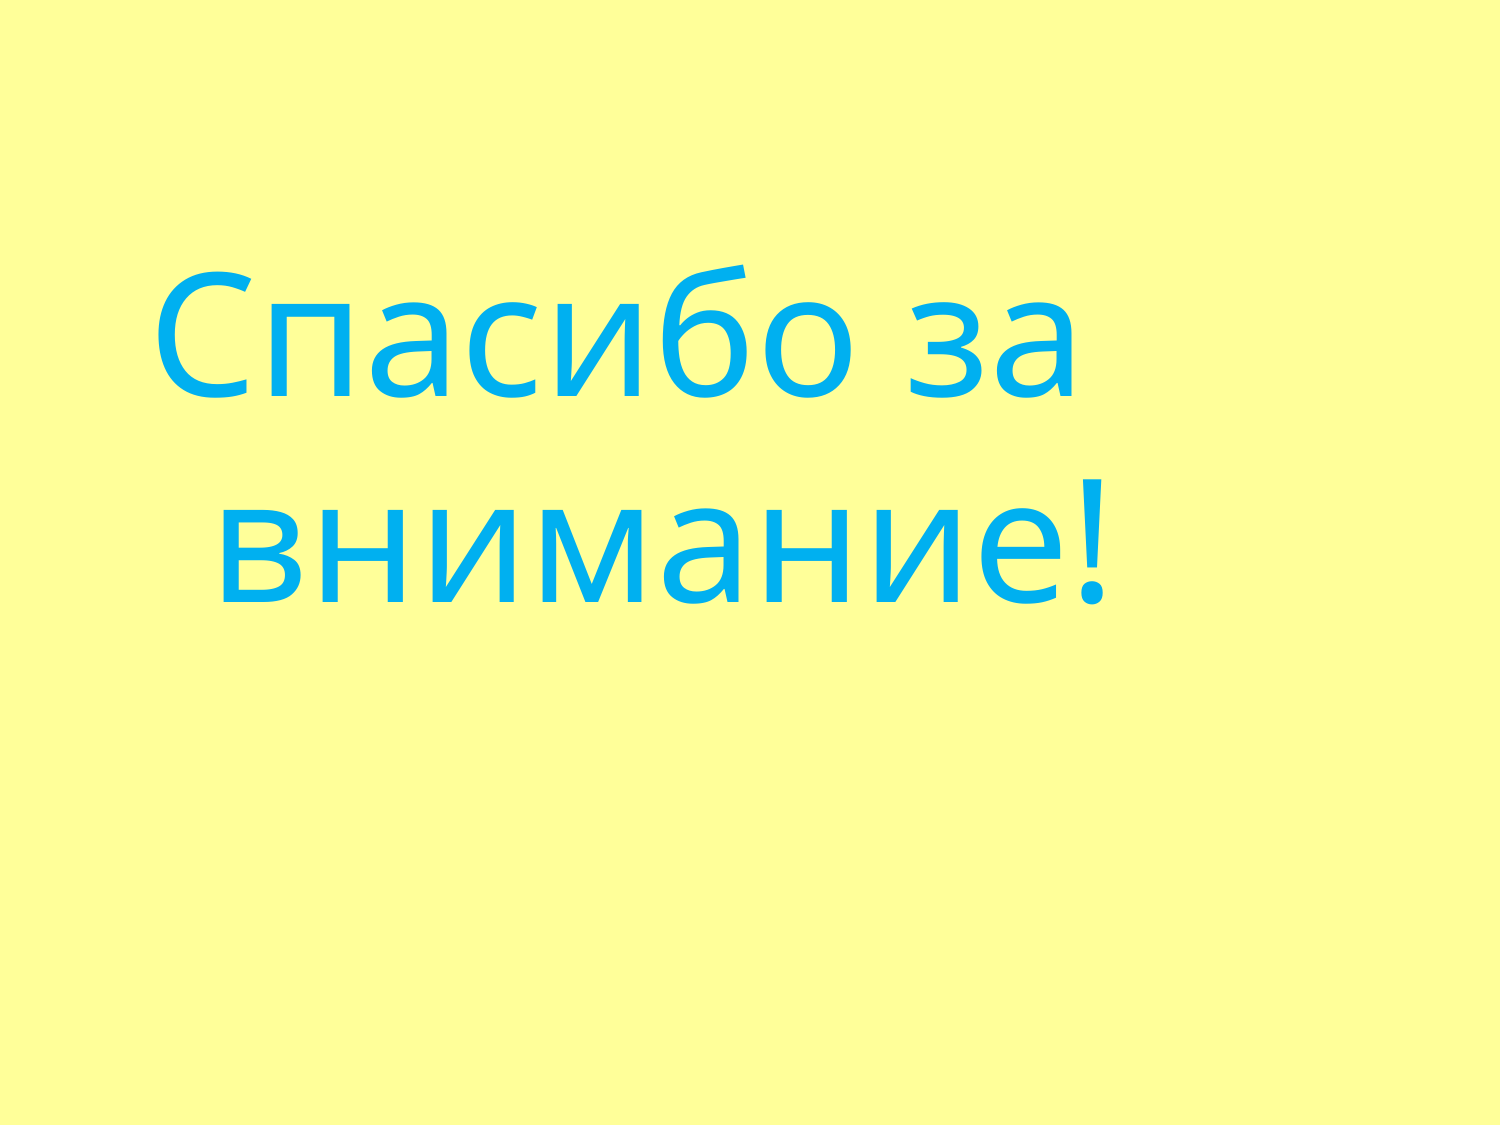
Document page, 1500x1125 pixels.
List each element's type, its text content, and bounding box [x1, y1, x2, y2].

list Спасибо за внимание! [105, 210, 1381, 645]
